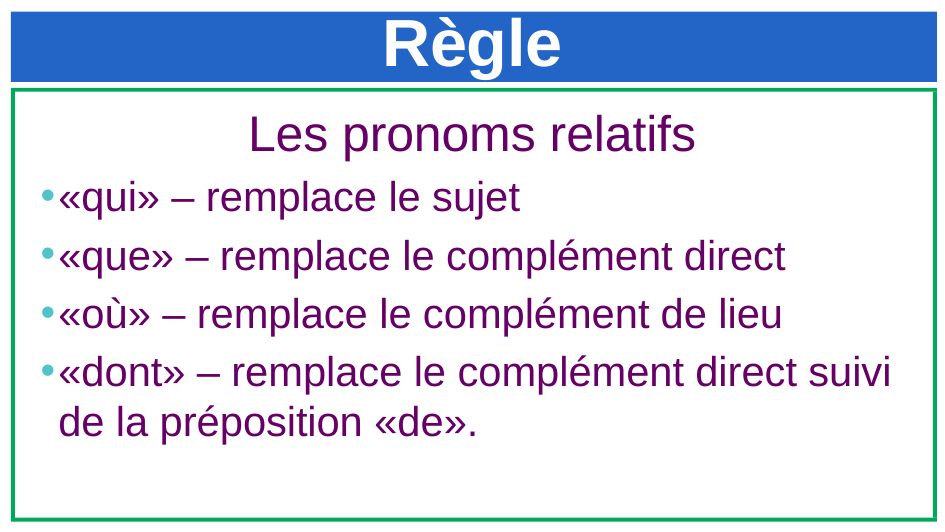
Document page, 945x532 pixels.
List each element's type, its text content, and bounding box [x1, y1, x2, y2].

title Règle [70, 3, 874, 89]
list Les pronoms relatifs «qui» – remplace le sujet «que» – remplace le complément direct «où» – remplace le complément de lieu «dont» – remplace le complément direct suivi de la préposition «de». [40, 101, 918, 462]
